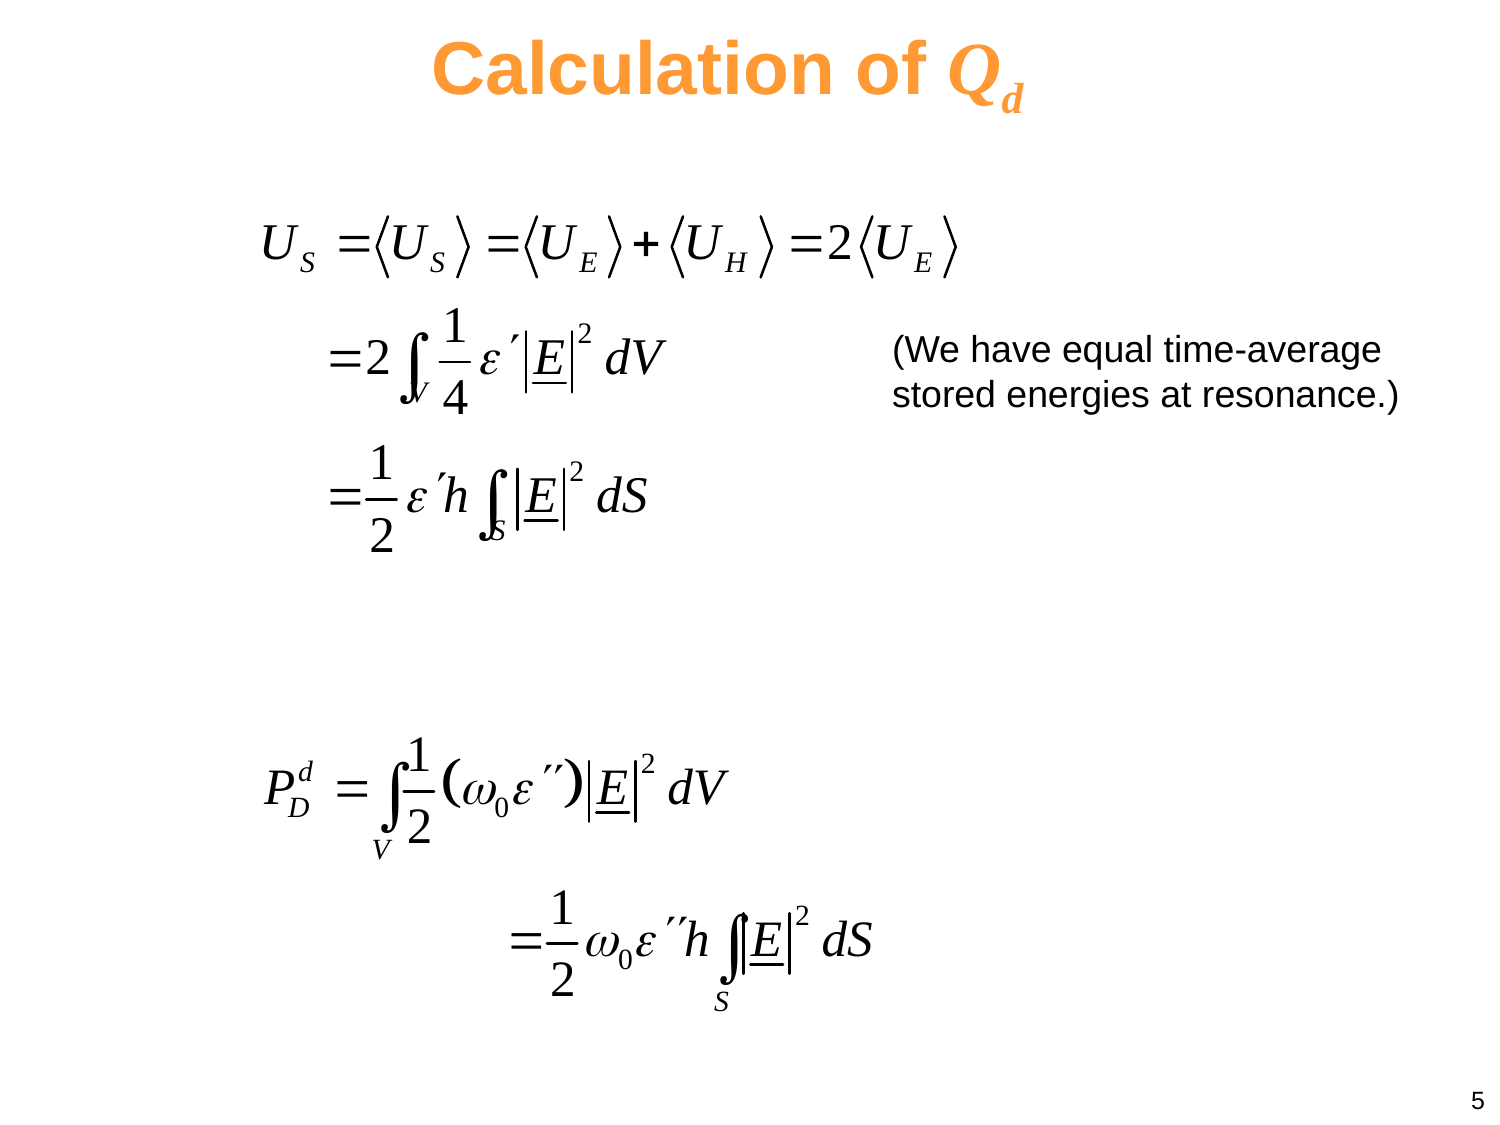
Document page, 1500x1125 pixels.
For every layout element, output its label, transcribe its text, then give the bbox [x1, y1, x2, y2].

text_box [254, 723, 886, 1022]
text_box (We have equal time-average stored energies at resonance.) [971, 317, 1418, 423]
slide_number 5 [1149, 1046, 1500, 1125]
title Calculation of Qd [385, 16, 1070, 126]
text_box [255, 207, 967, 564]
